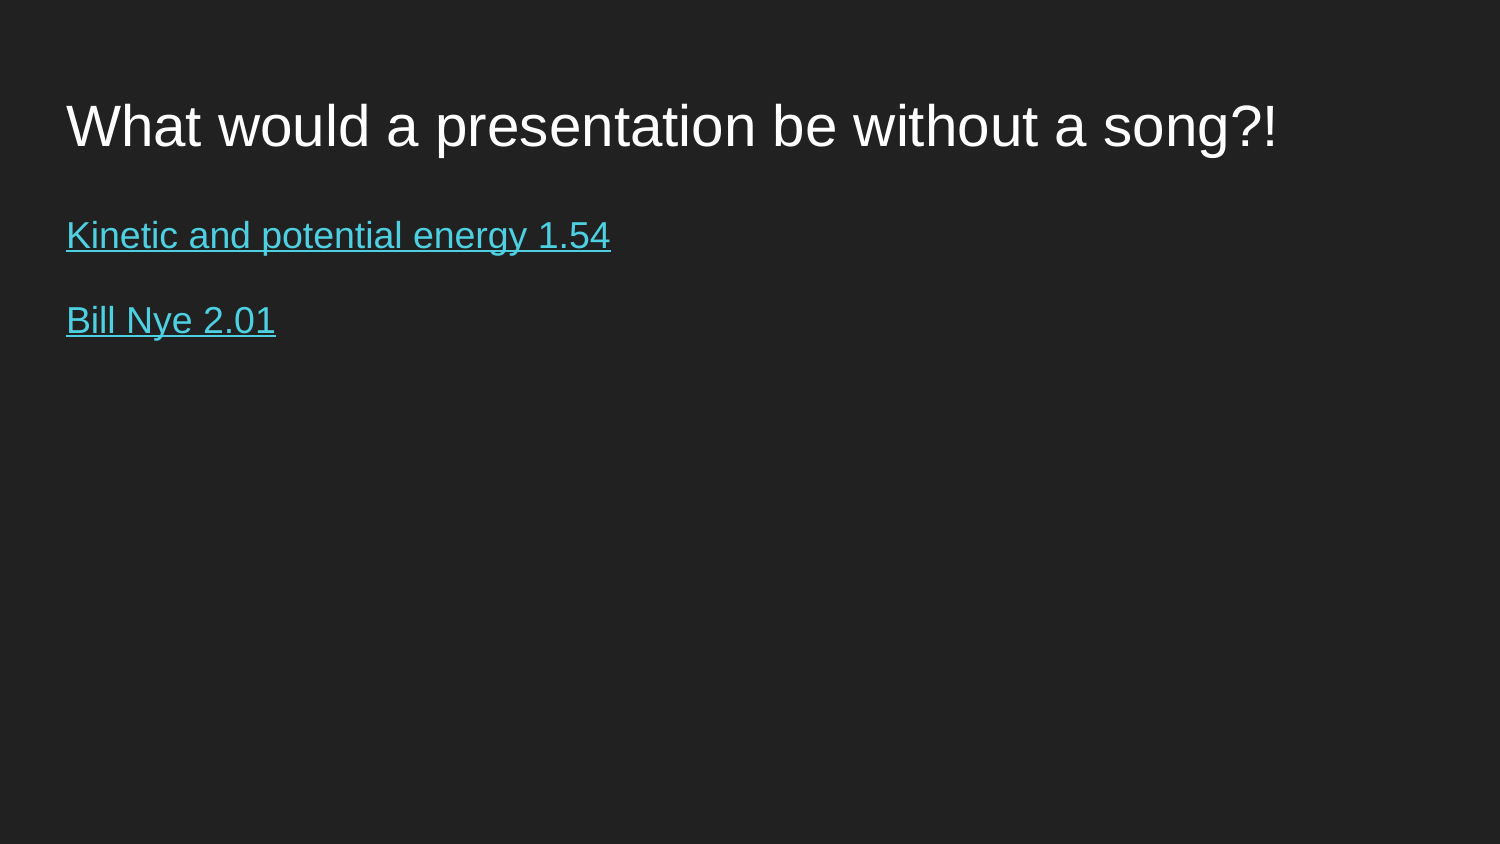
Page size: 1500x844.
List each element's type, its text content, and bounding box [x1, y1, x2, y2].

title What would a presentation be without a song?! [51, 72, 1449, 167]
list Kinetic and potential energy 1.54 Bill Nye 2.01 [51, 189, 1449, 750]
